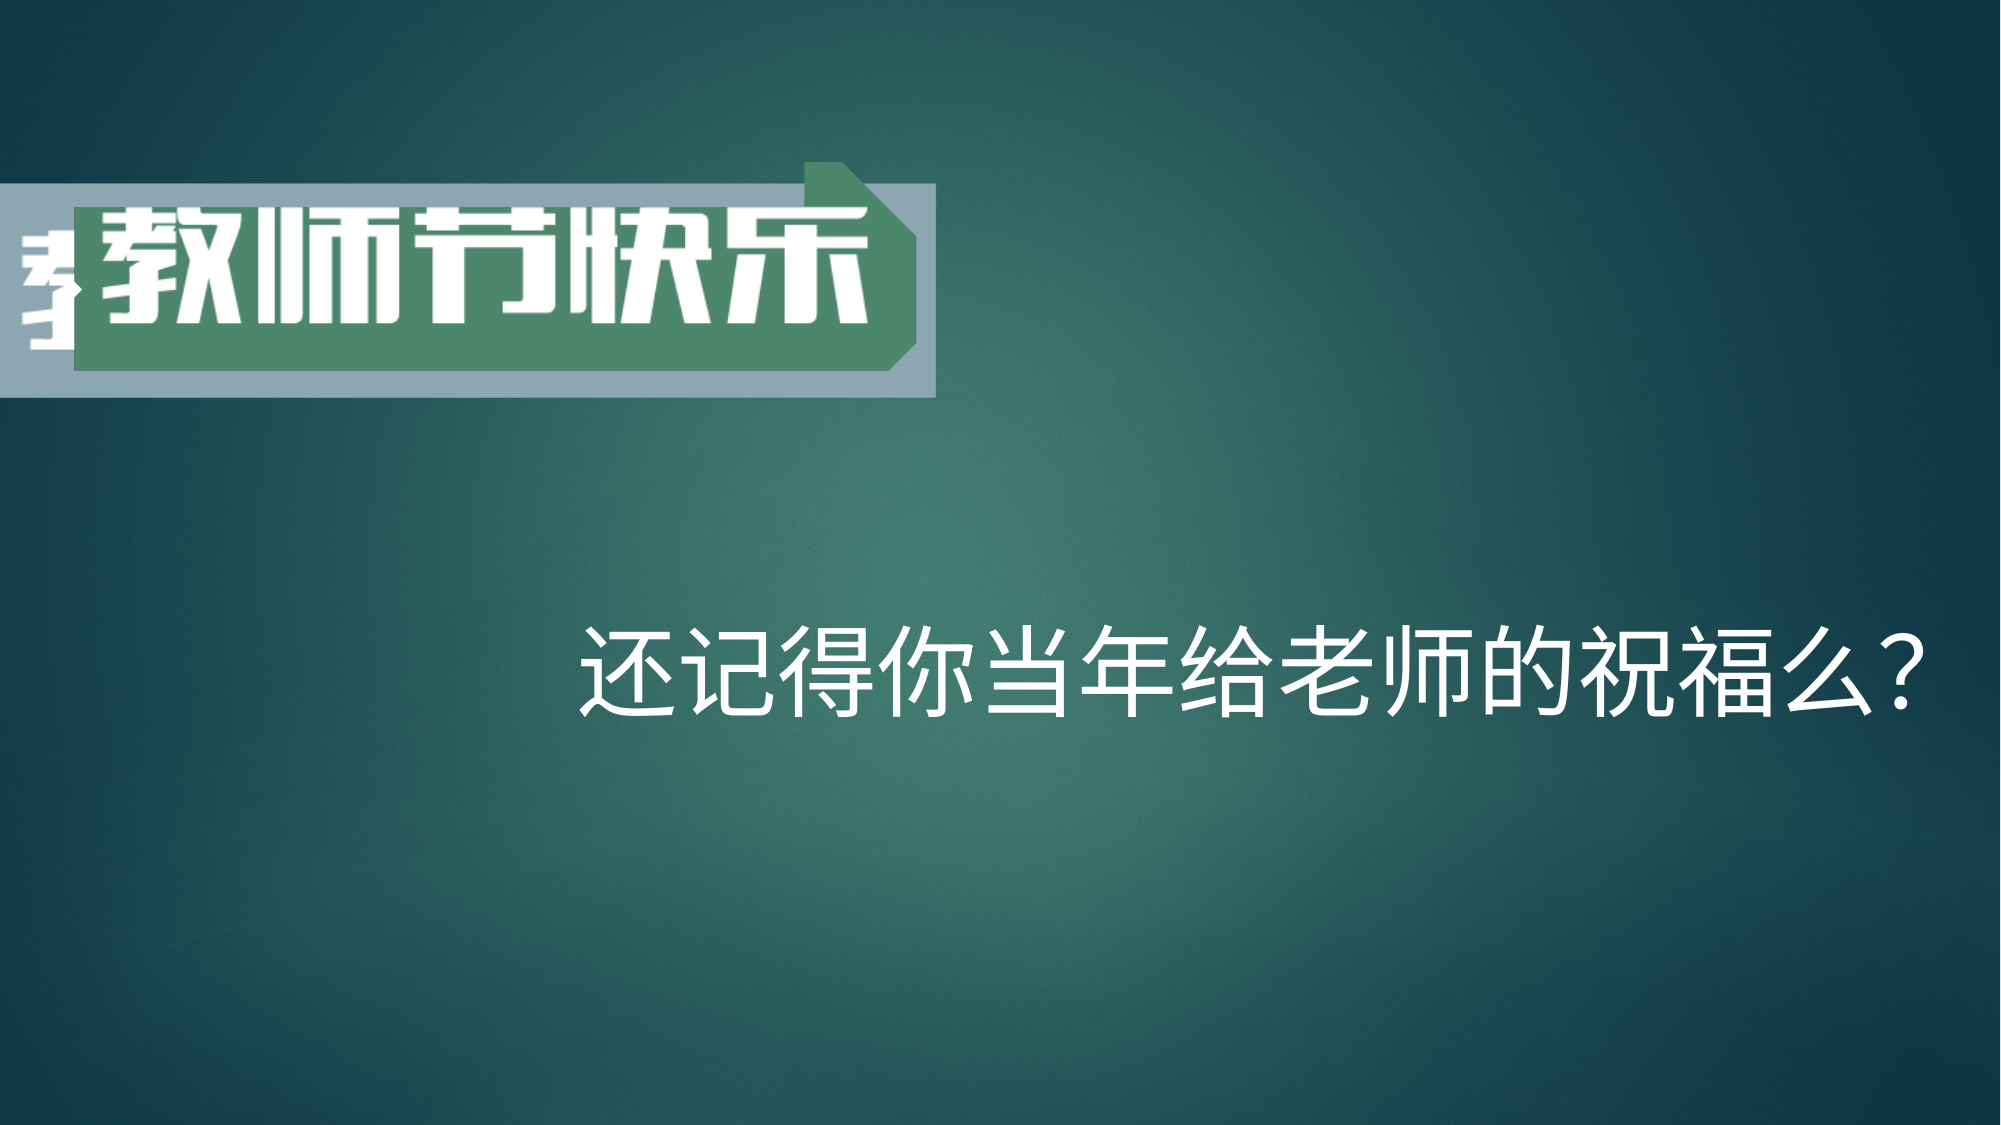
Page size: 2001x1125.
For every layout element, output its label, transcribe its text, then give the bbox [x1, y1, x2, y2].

text_box 还记得你当年给老师的祝福么？ [562, 602, 1998, 737]
picture [0, 124, 970, 455]
